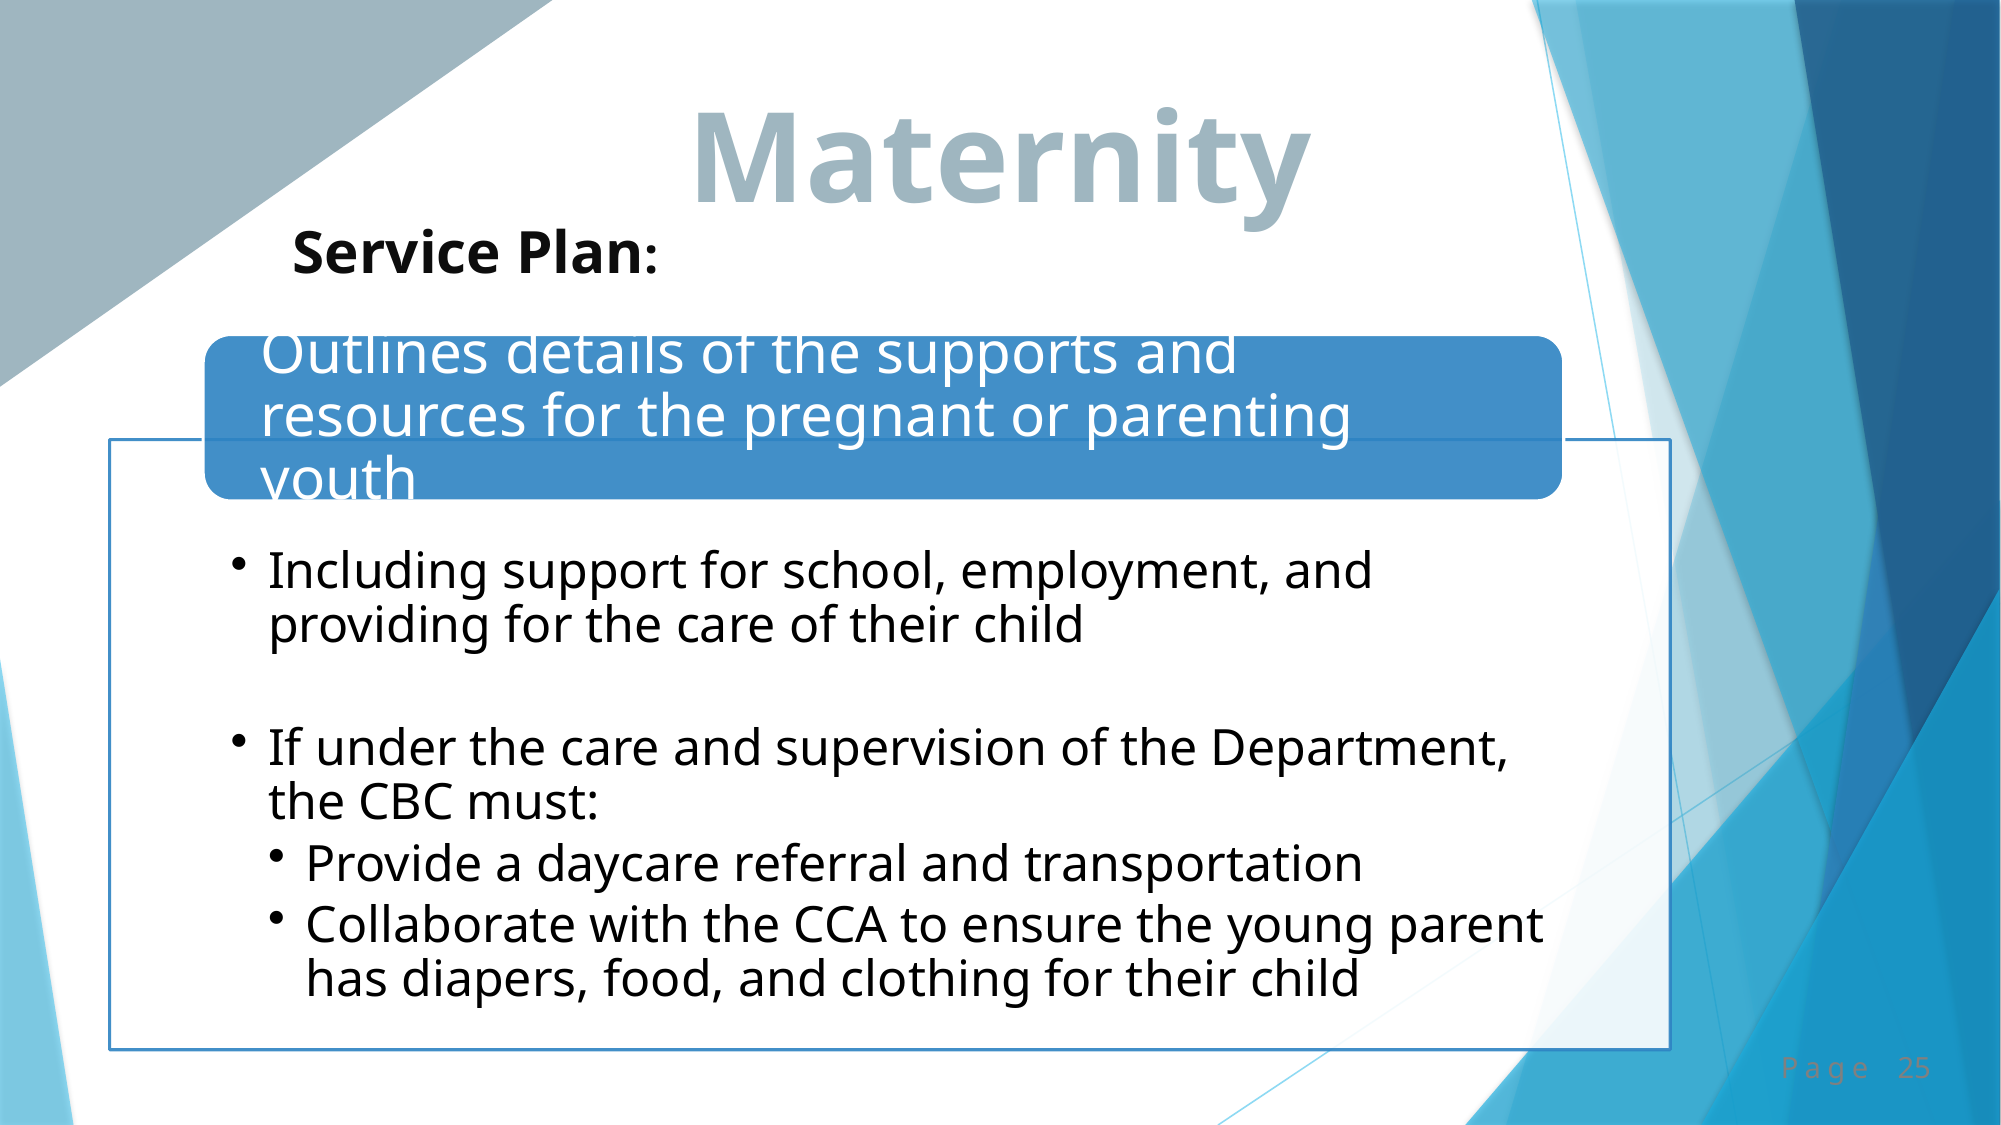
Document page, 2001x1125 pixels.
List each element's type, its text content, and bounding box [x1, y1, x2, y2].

text_box Maternity [221, 70, 2000, 235]
text_box Service Plan: [203, 235, 890, 293]
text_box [109, 306, 1671, 1124]
text_box [0, 0, 554, 389]
